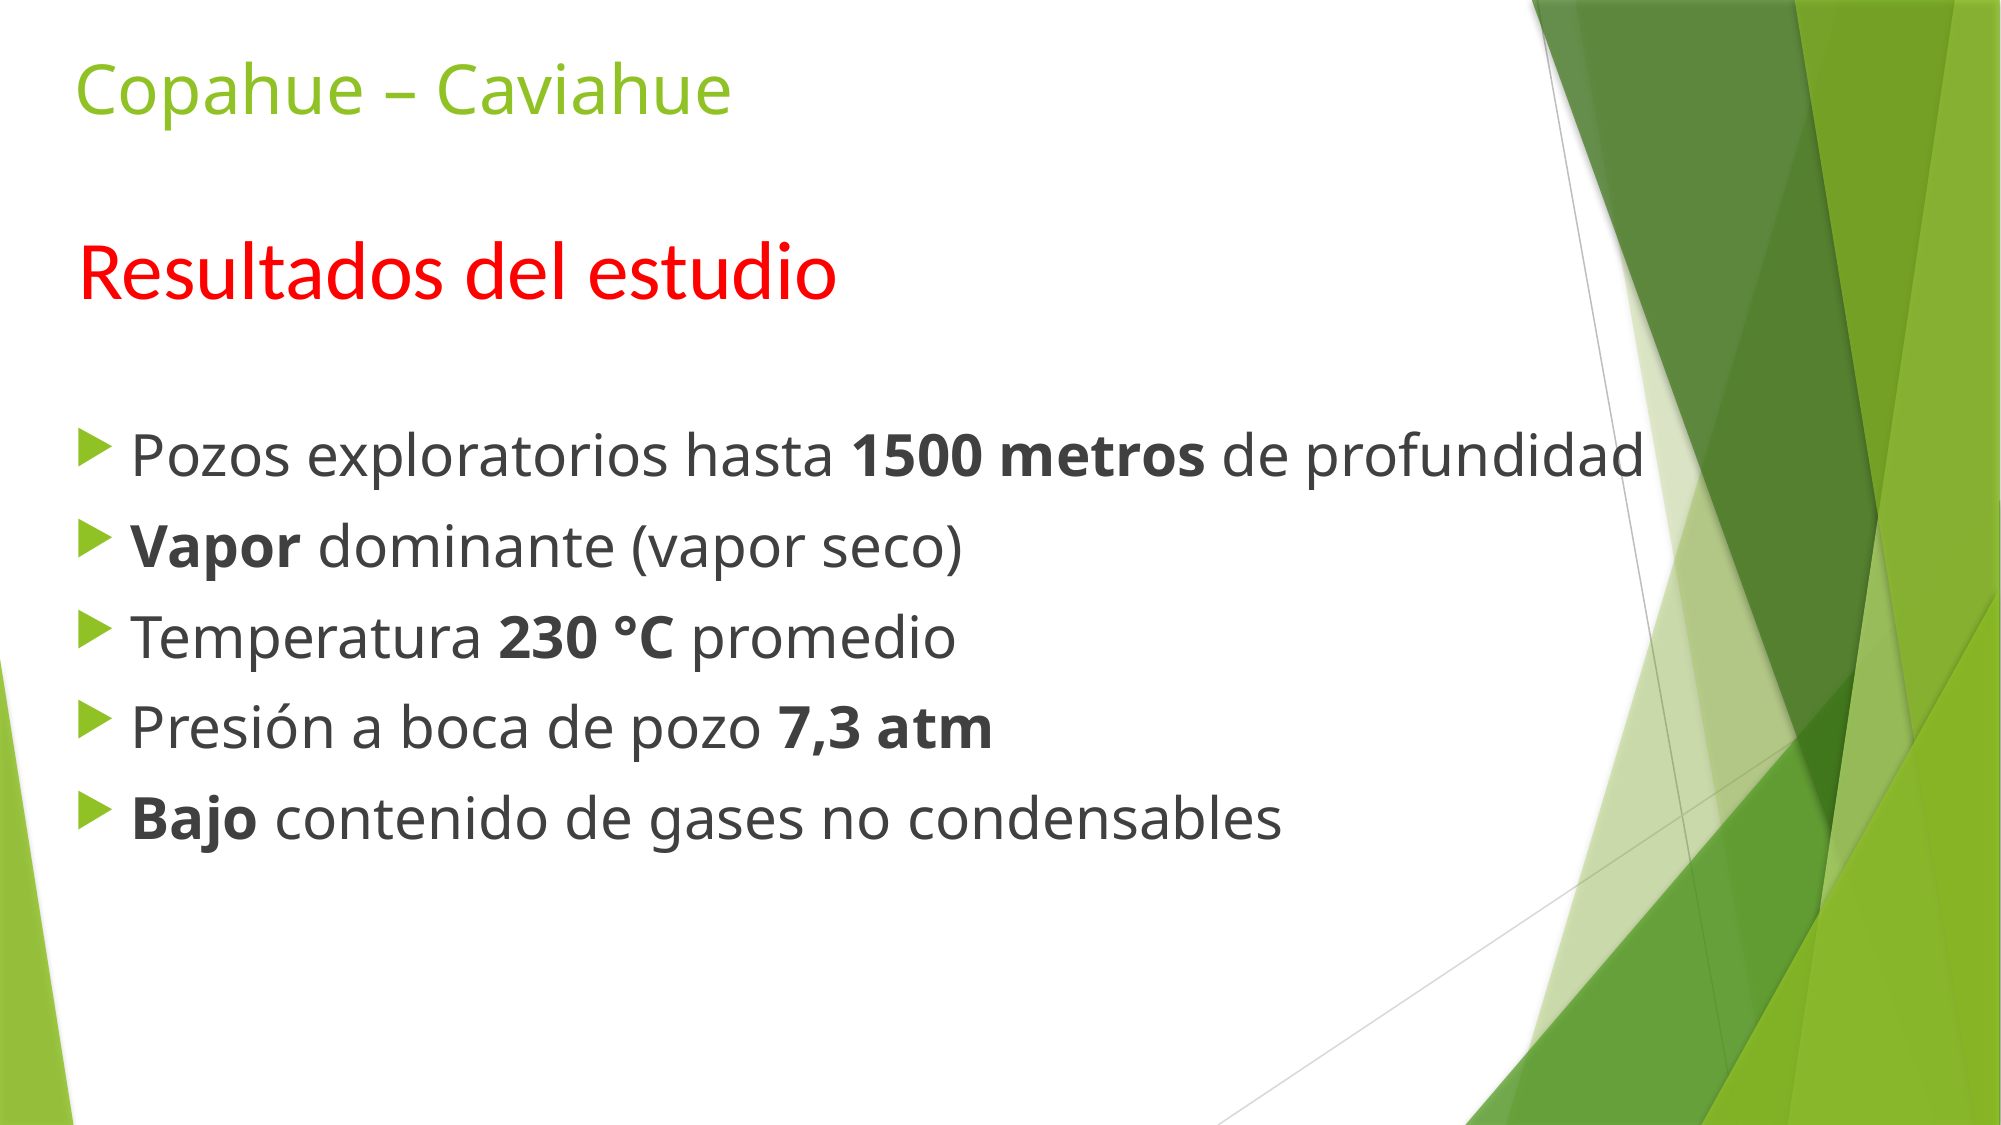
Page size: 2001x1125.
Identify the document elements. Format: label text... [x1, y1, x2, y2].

title Copahue – Caviahue [59, 37, 763, 133]
list Pozos exploratorios hasta 1500 metros de profundidad Vapor dominante (vapor seco) Temperatura 230 °C promedio Presión a boca de pozo 7,3 atm Bajo contenido de gases no condensables [59, 847, 1785, 1125]
text_box [59, 133, 1785, 847]
text_box Resultados del estudio [63, 219, 855, 325]
